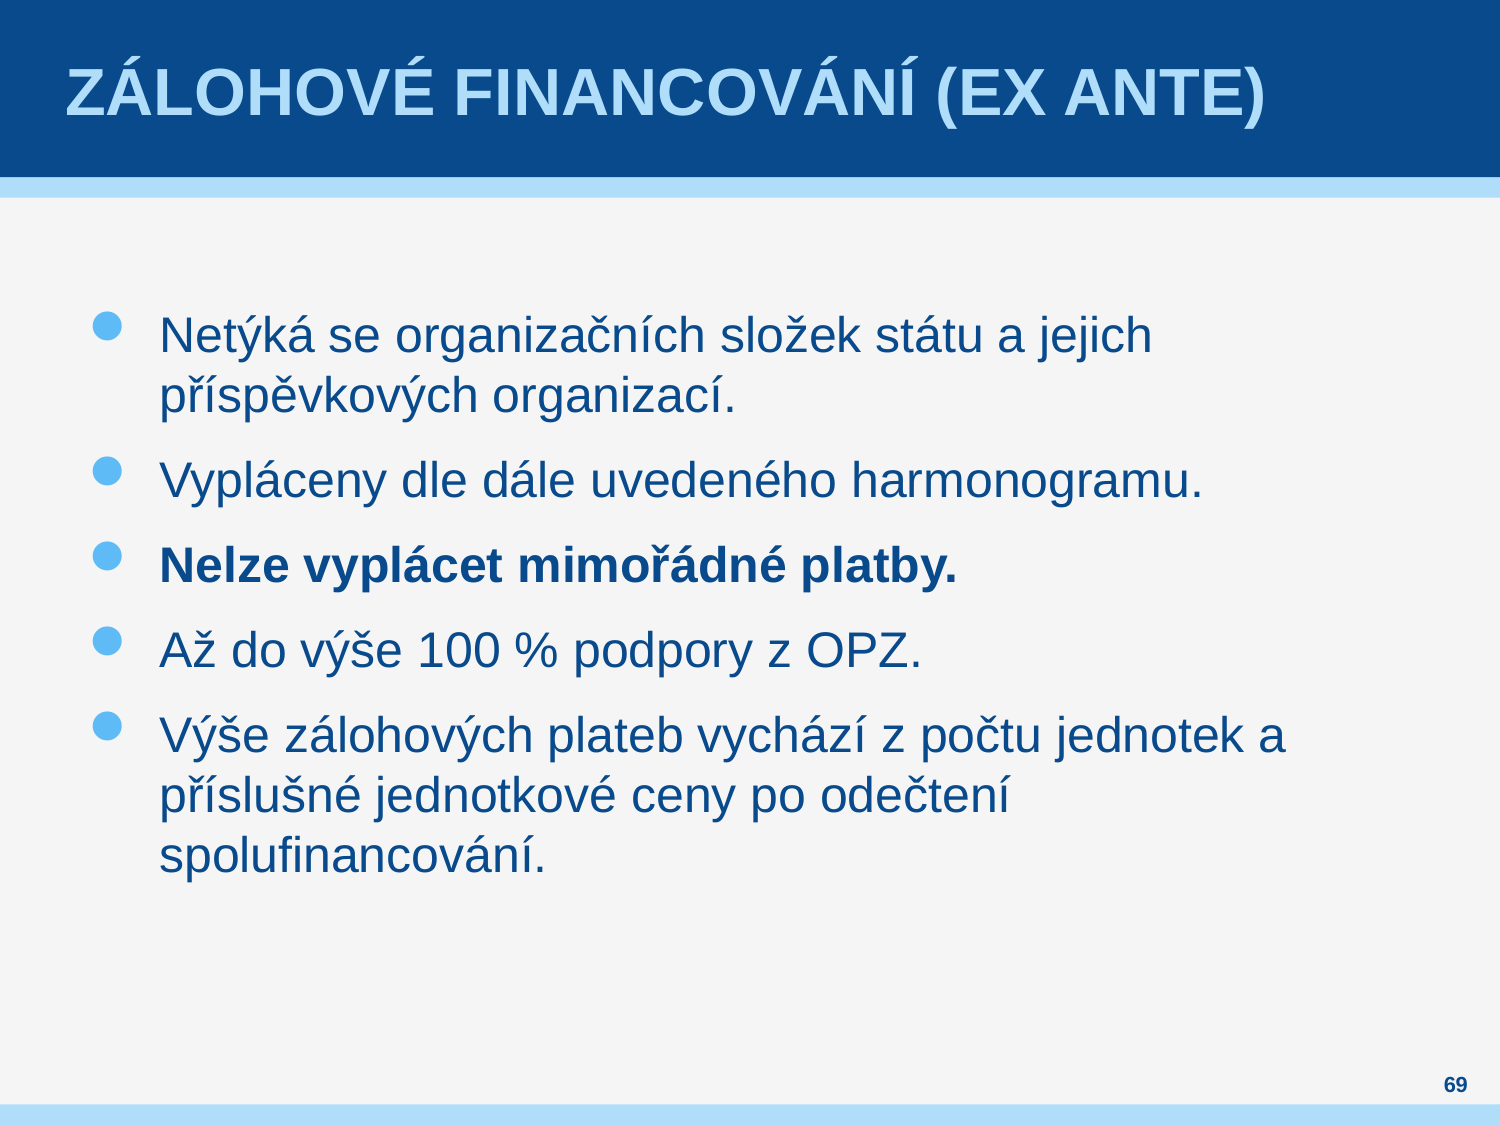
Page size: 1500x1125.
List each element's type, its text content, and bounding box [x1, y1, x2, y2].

title Zálohové financování (ex ante) [59, 0, 1441, 178]
list Netýká se organizačních složek státu a jejich příspěvkových organizací. Vypláceny dle dále uvedeného harmonogramu. Nelze vyplácet mimořádné platby. Až do výše 100 % podpory z OPZ. Výše zálohových plateb vychází z počtu jednotek a příslušné jednotkové ceny po odečtení spolufinancování. [88, 302, 1412, 917]
slide_number 69 [1417, 1068, 1495, 1099]
